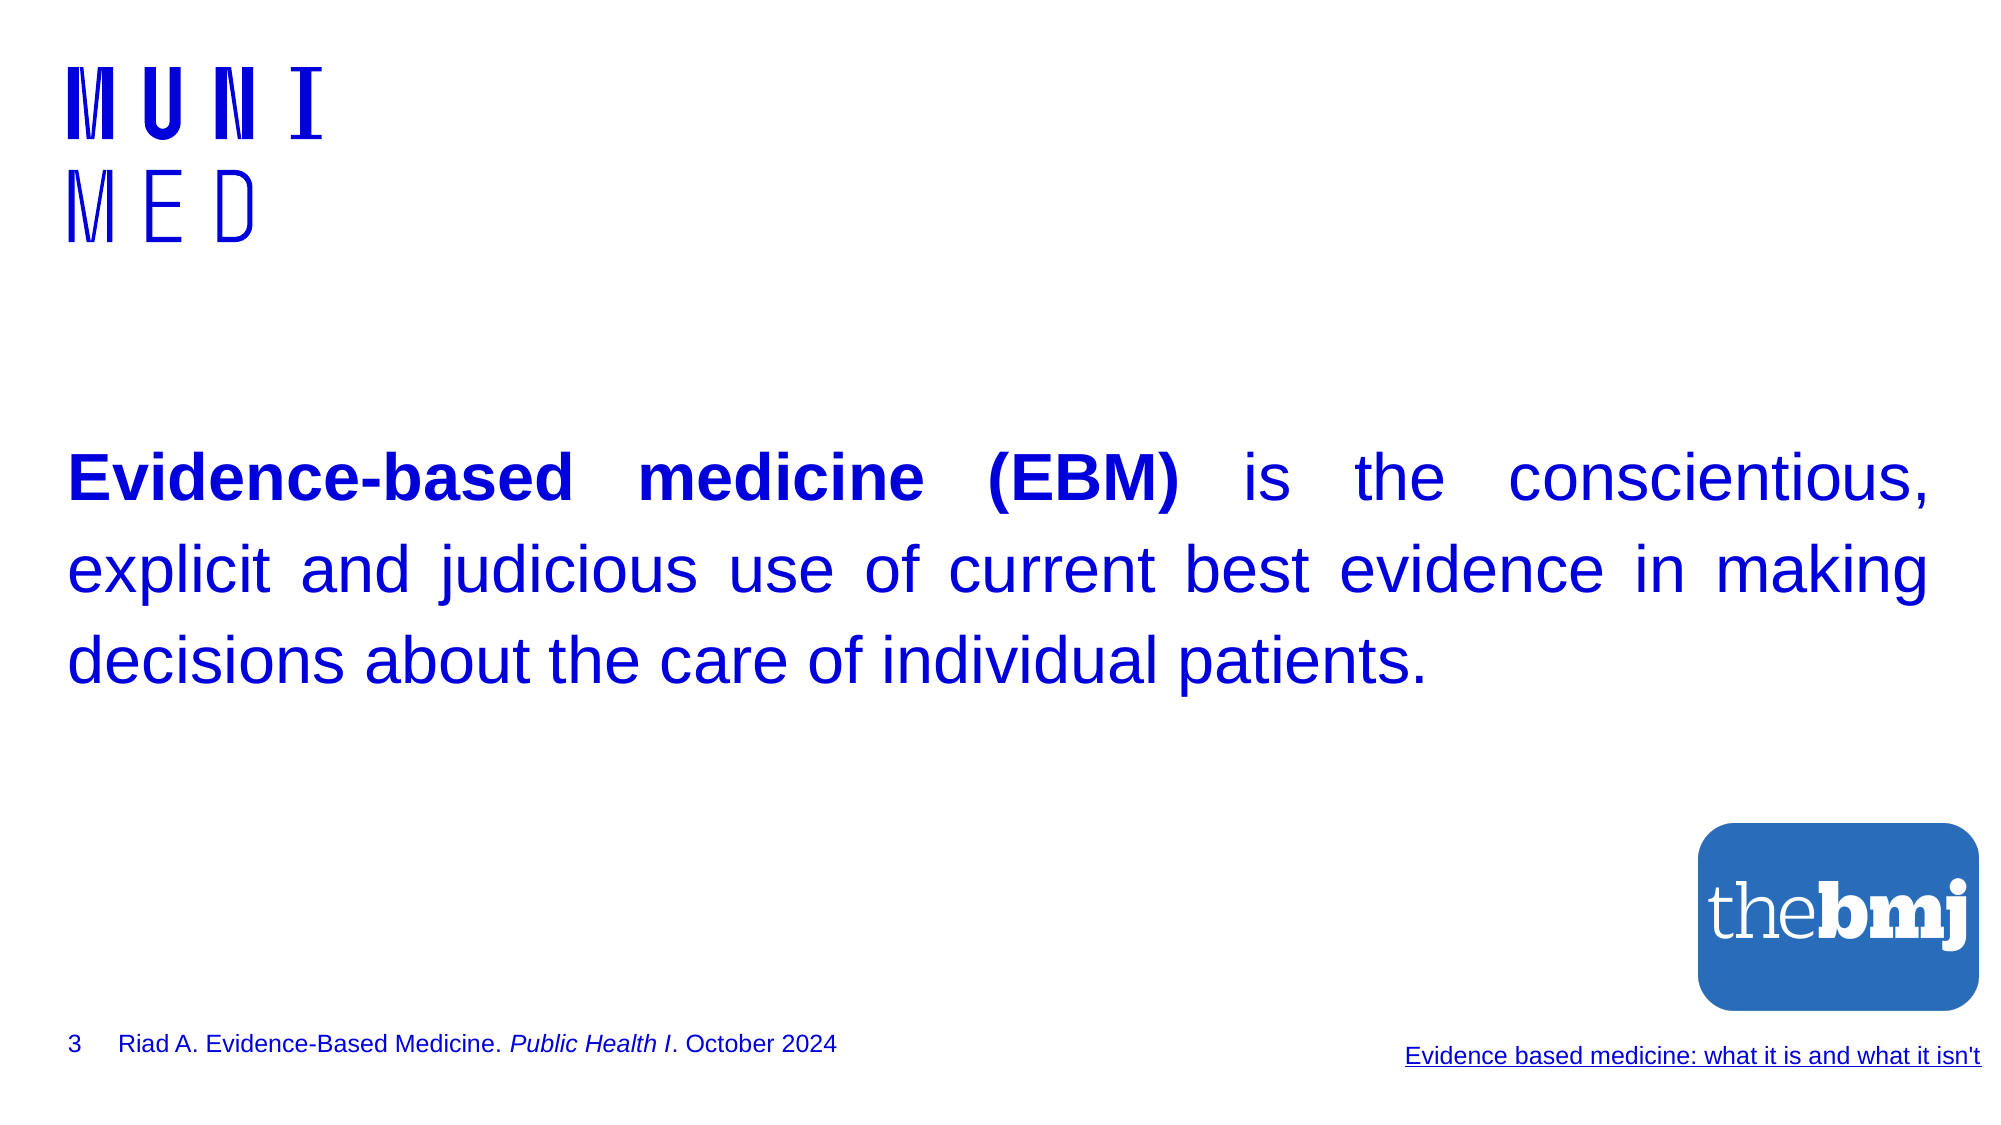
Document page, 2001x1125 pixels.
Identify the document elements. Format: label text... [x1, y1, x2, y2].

footer Riad A. Evidence-Based Medicine. Public Health I. October 2024 [118, 1021, 1356, 1063]
text_box Evidence based medicine: what it is and what it isn't [1356, 977, 1982, 1066]
slide_number 3 [67, 1021, 110, 1063]
title Evidence-based medicine (EBM) is the conscientious, explicit and judicious use of current best evidence in making decisions about the care of individual patients. [67, 422, 1932, 703]
picture [1698, 823, 1979, 1011]
